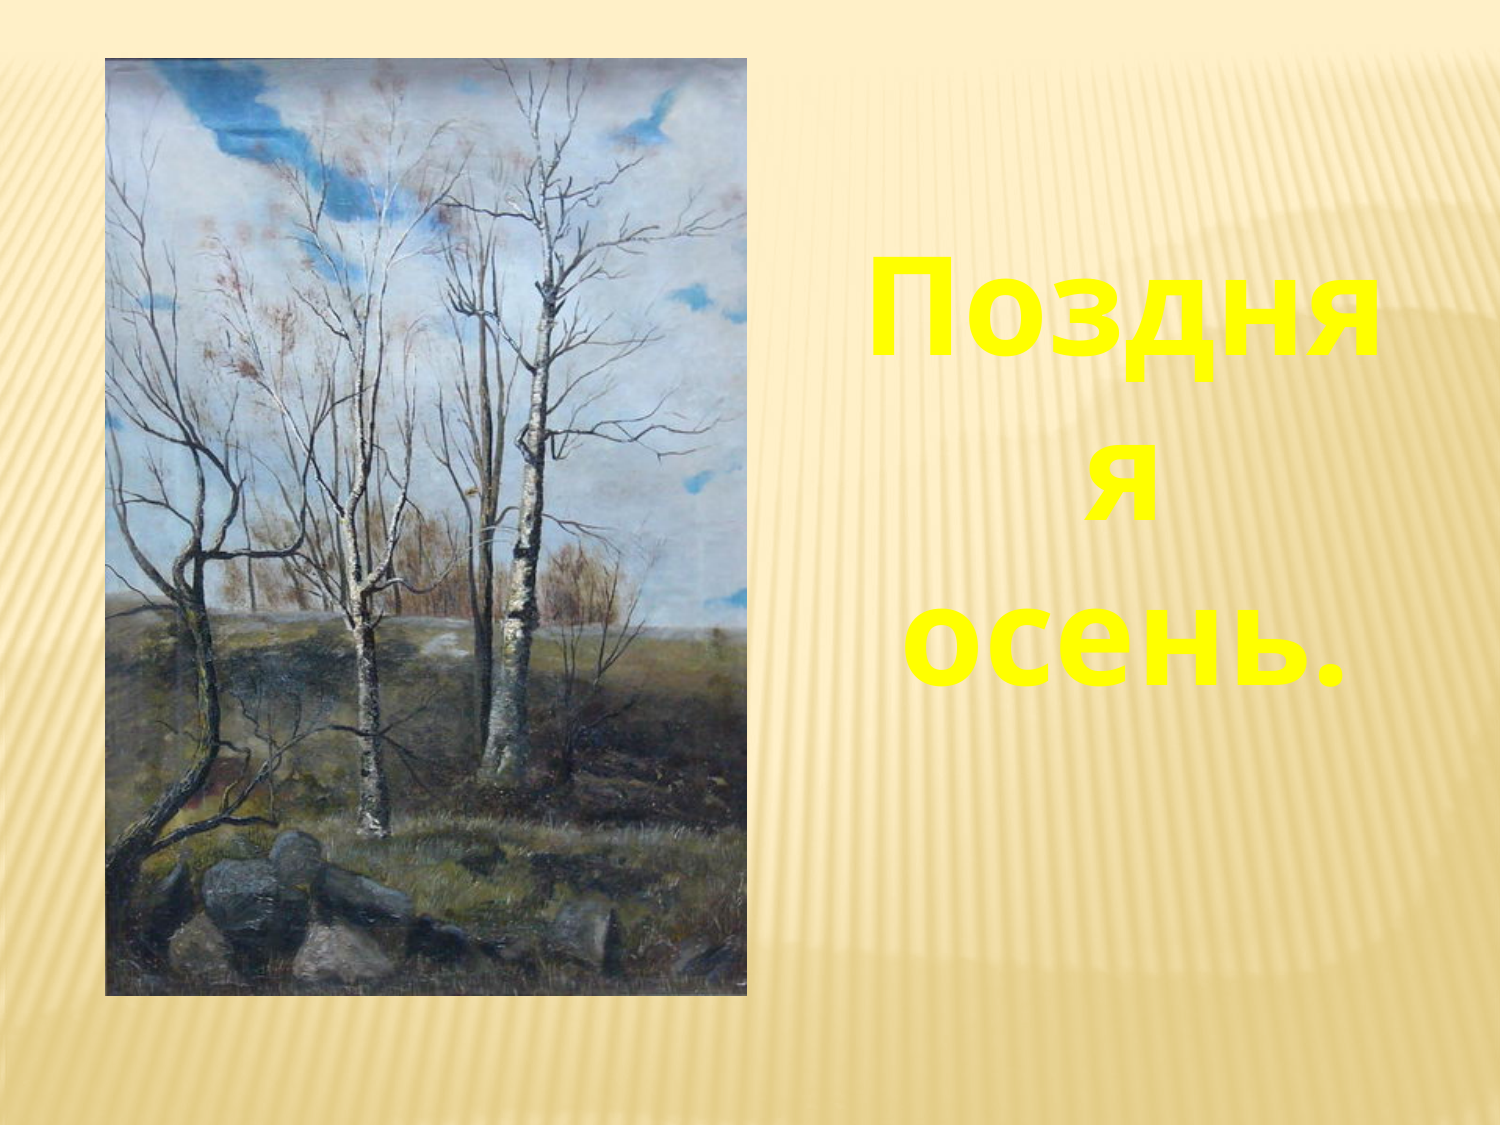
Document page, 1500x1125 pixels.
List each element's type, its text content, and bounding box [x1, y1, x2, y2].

text_box Поздняя осень. [843, 210, 1407, 721]
picture [105, 58, 747, 997]
